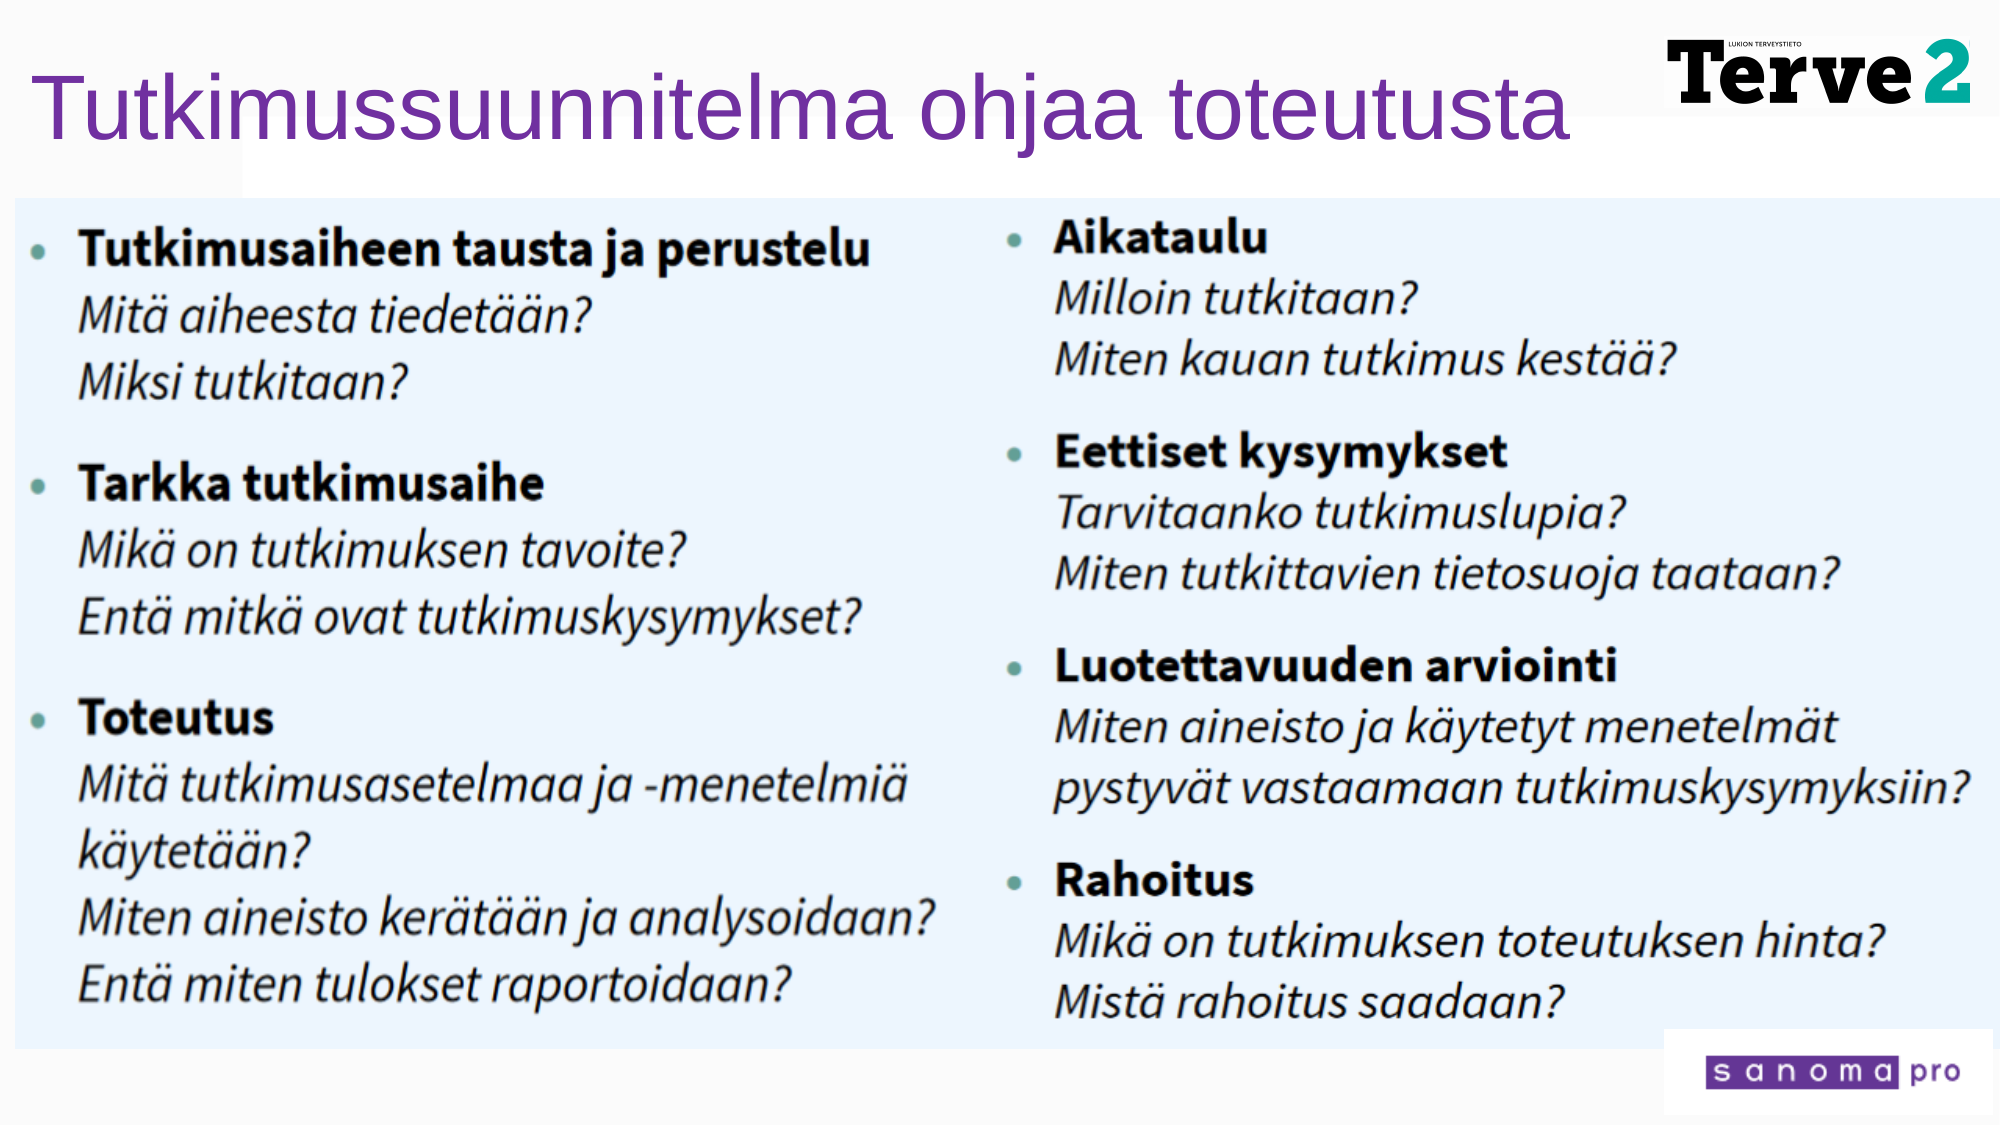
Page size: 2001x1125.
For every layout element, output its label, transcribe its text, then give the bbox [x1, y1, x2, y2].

title Tutkimussuunnitelma ohjaa toteutusta [15, 20, 1799, 198]
picture [1664, 36, 1970, 108]
picture [15, 198, 2000, 1115]
